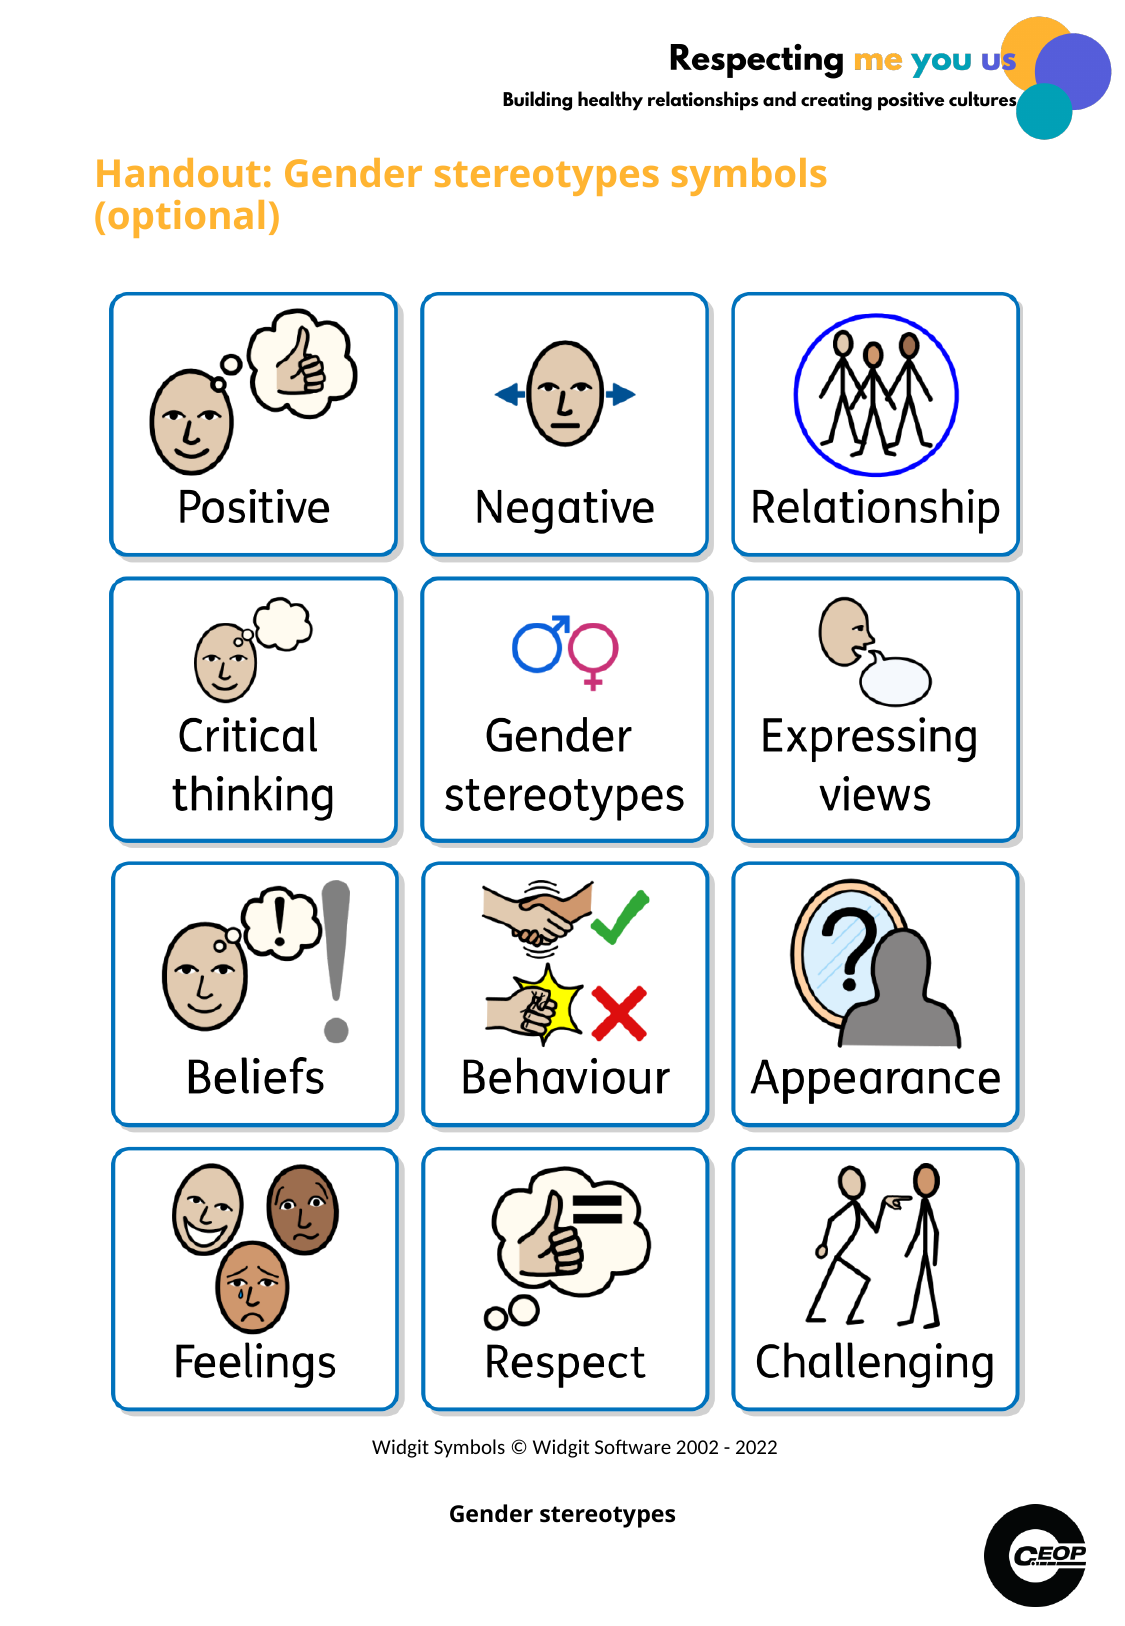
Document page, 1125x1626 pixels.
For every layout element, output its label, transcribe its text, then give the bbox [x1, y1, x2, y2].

title Handout: Gender stereotypes symbols (optional) [78, 143, 1036, 246]
text_box Widgit Symbols © Widgit Software 2002 - 2022 [357, 1426, 805, 1467]
picture [984, 1504, 1086, 1607]
picture [102, 288, 1023, 852]
picture [469, 8, 1125, 146]
picture [102, 857, 1026, 1421]
list Gender stereotypes [264, 1495, 861, 1517]
